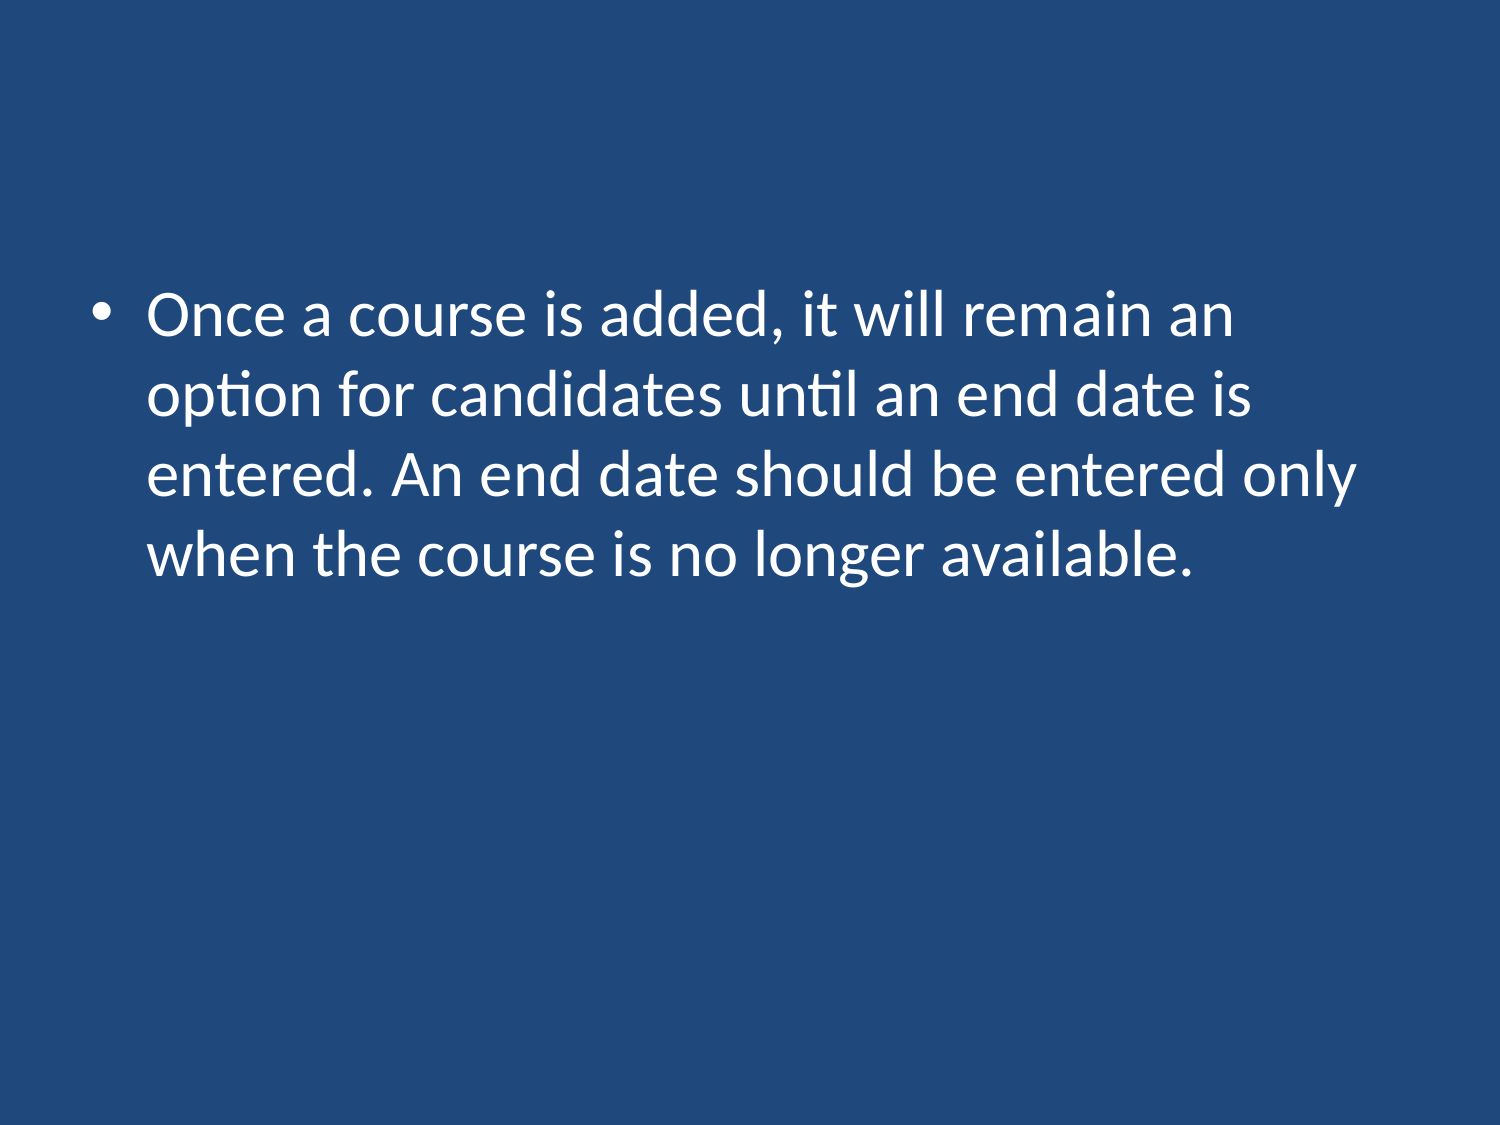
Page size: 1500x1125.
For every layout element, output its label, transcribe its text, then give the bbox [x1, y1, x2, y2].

list Once a course is added, it will remain an option for candidates until an end date is entered. An end date should be entered only when the course is no longer available. [75, 262, 1425, 1005]
